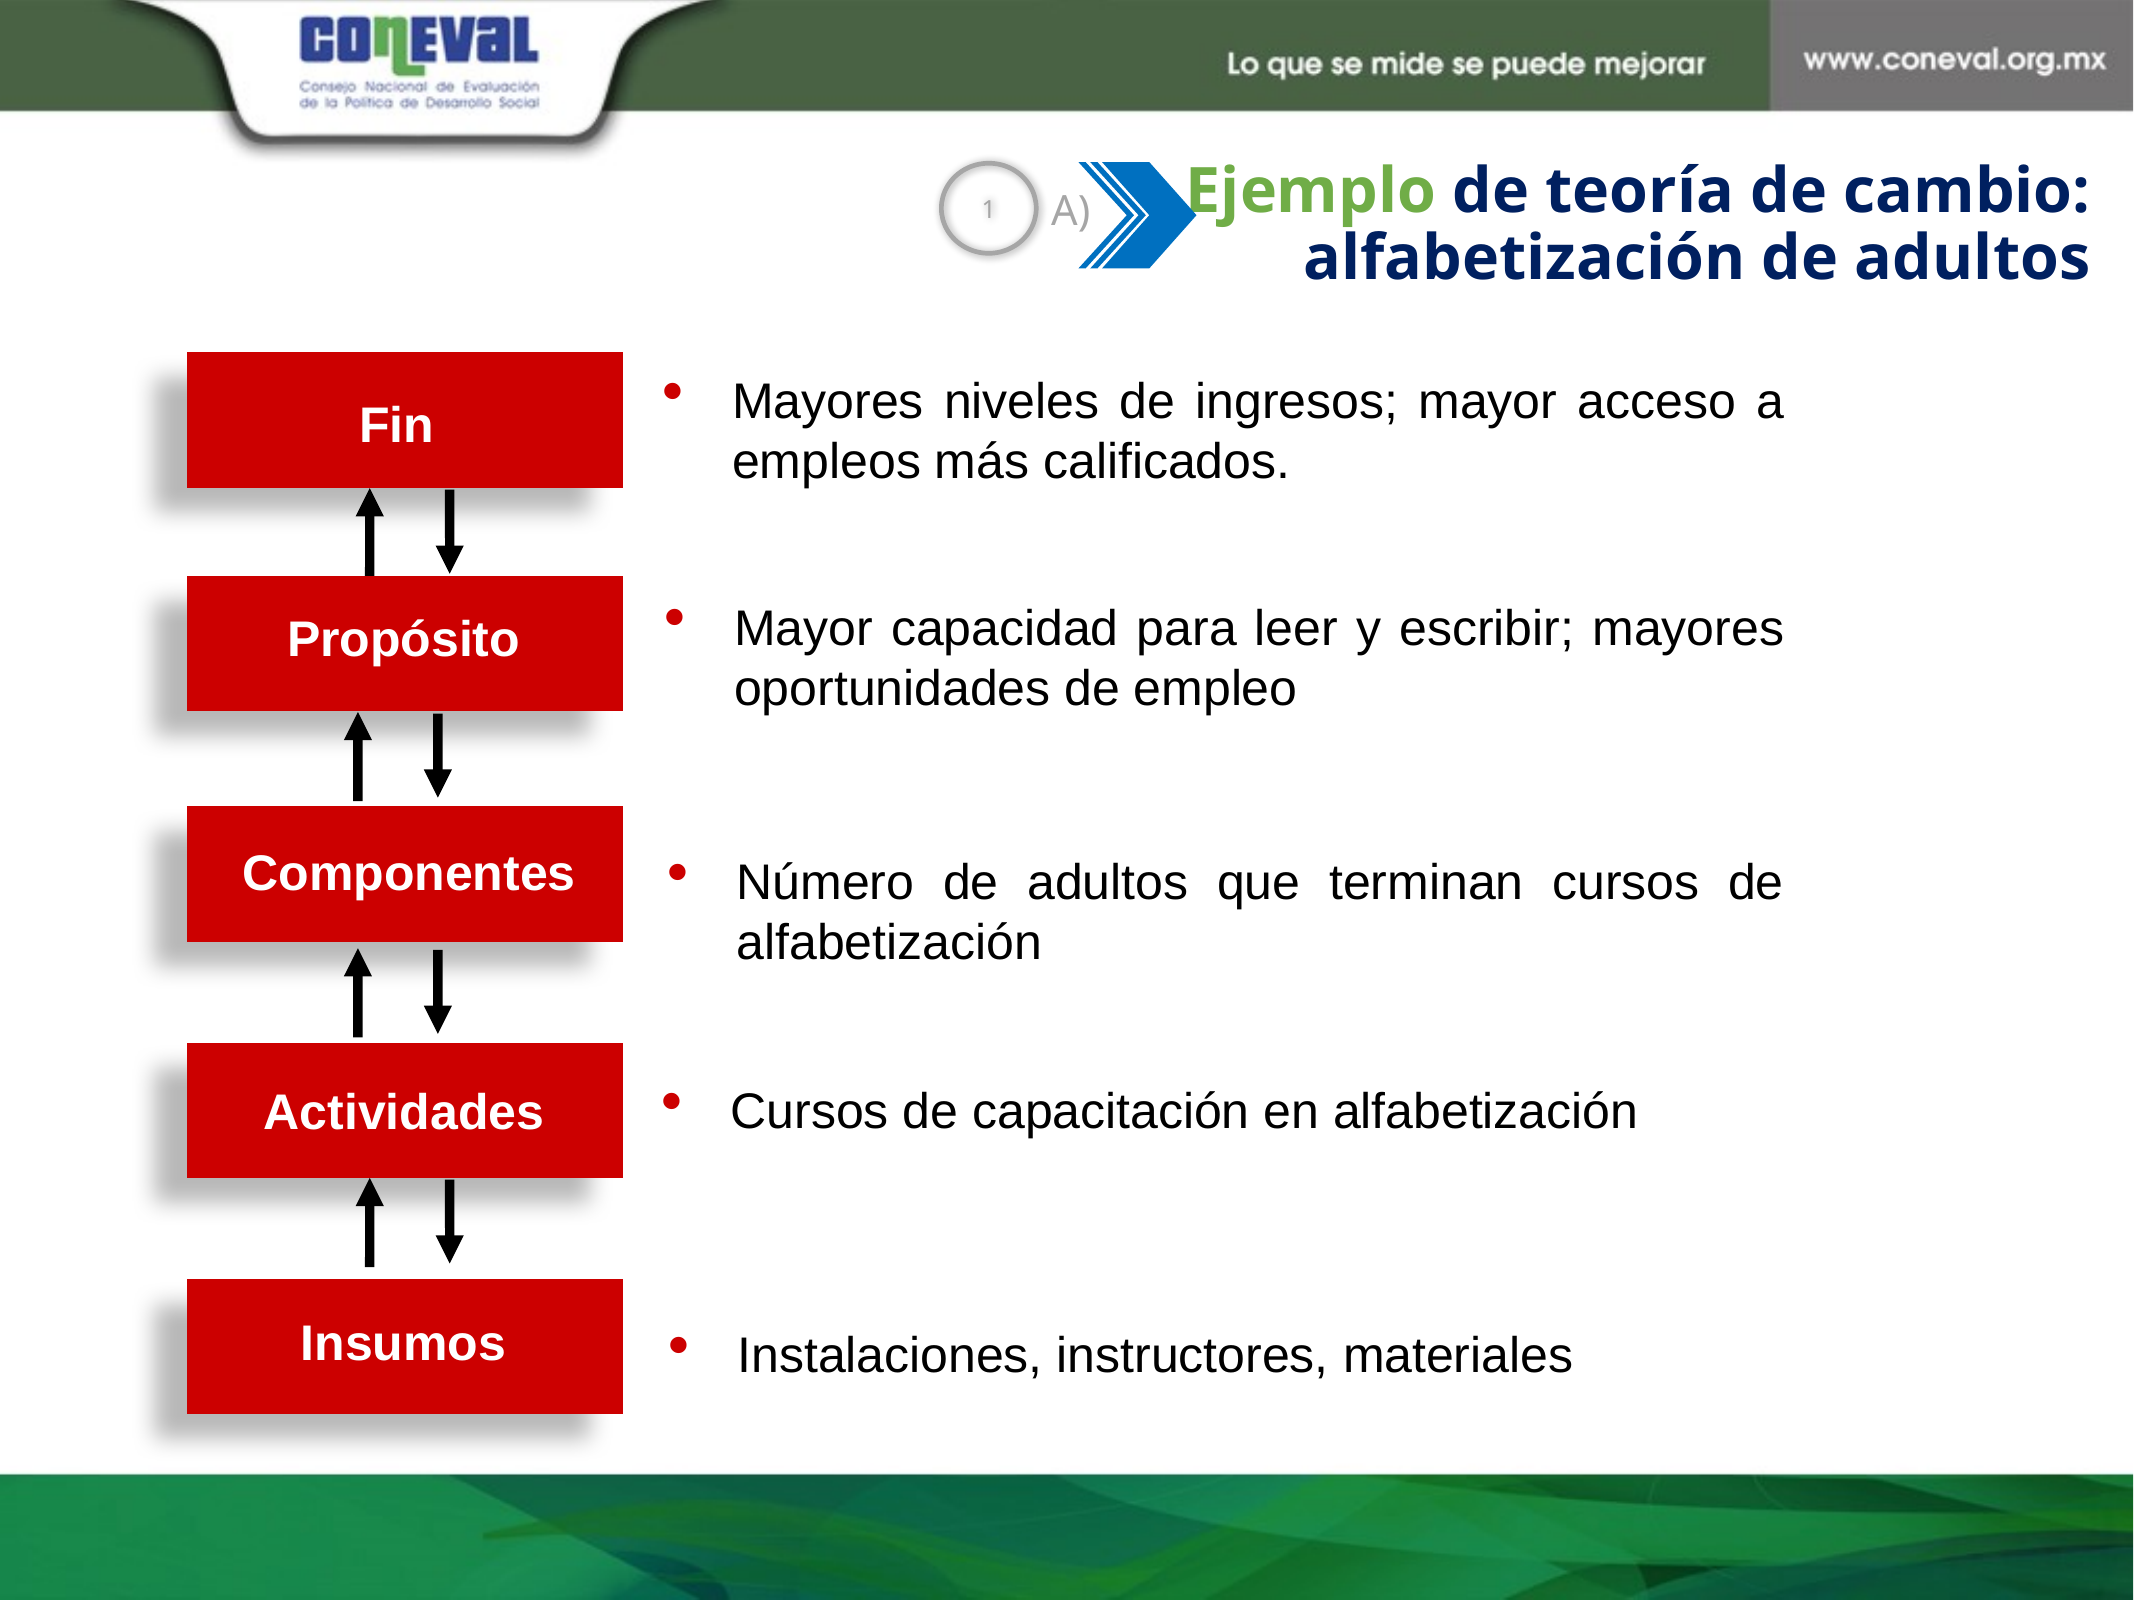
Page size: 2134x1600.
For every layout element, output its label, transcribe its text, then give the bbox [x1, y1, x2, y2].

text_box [941, 162, 1197, 269]
text_box Instalaciones, instructores, materiales [653, 1314, 1799, 1390]
text_box Número de adultos que terminan cursos de alfabetización [652, 842, 1799, 978]
title Ejemplo de teoría de cambio: alfabetización de adultos [1066, 150, 2107, 302]
picture [0, 0, 2134, 1600]
text_box Cursos de capacitación en alfabetización [646, 1071, 1799, 1147]
text_box Mayores niveles de ingresos; mayor acceso a empleos más calificados. [648, 361, 1799, 496]
text_box Mayor capacidad para leer y escribir; mayores oportunidades de empleo [650, 587, 1799, 723]
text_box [186, 352, 624, 1415]
